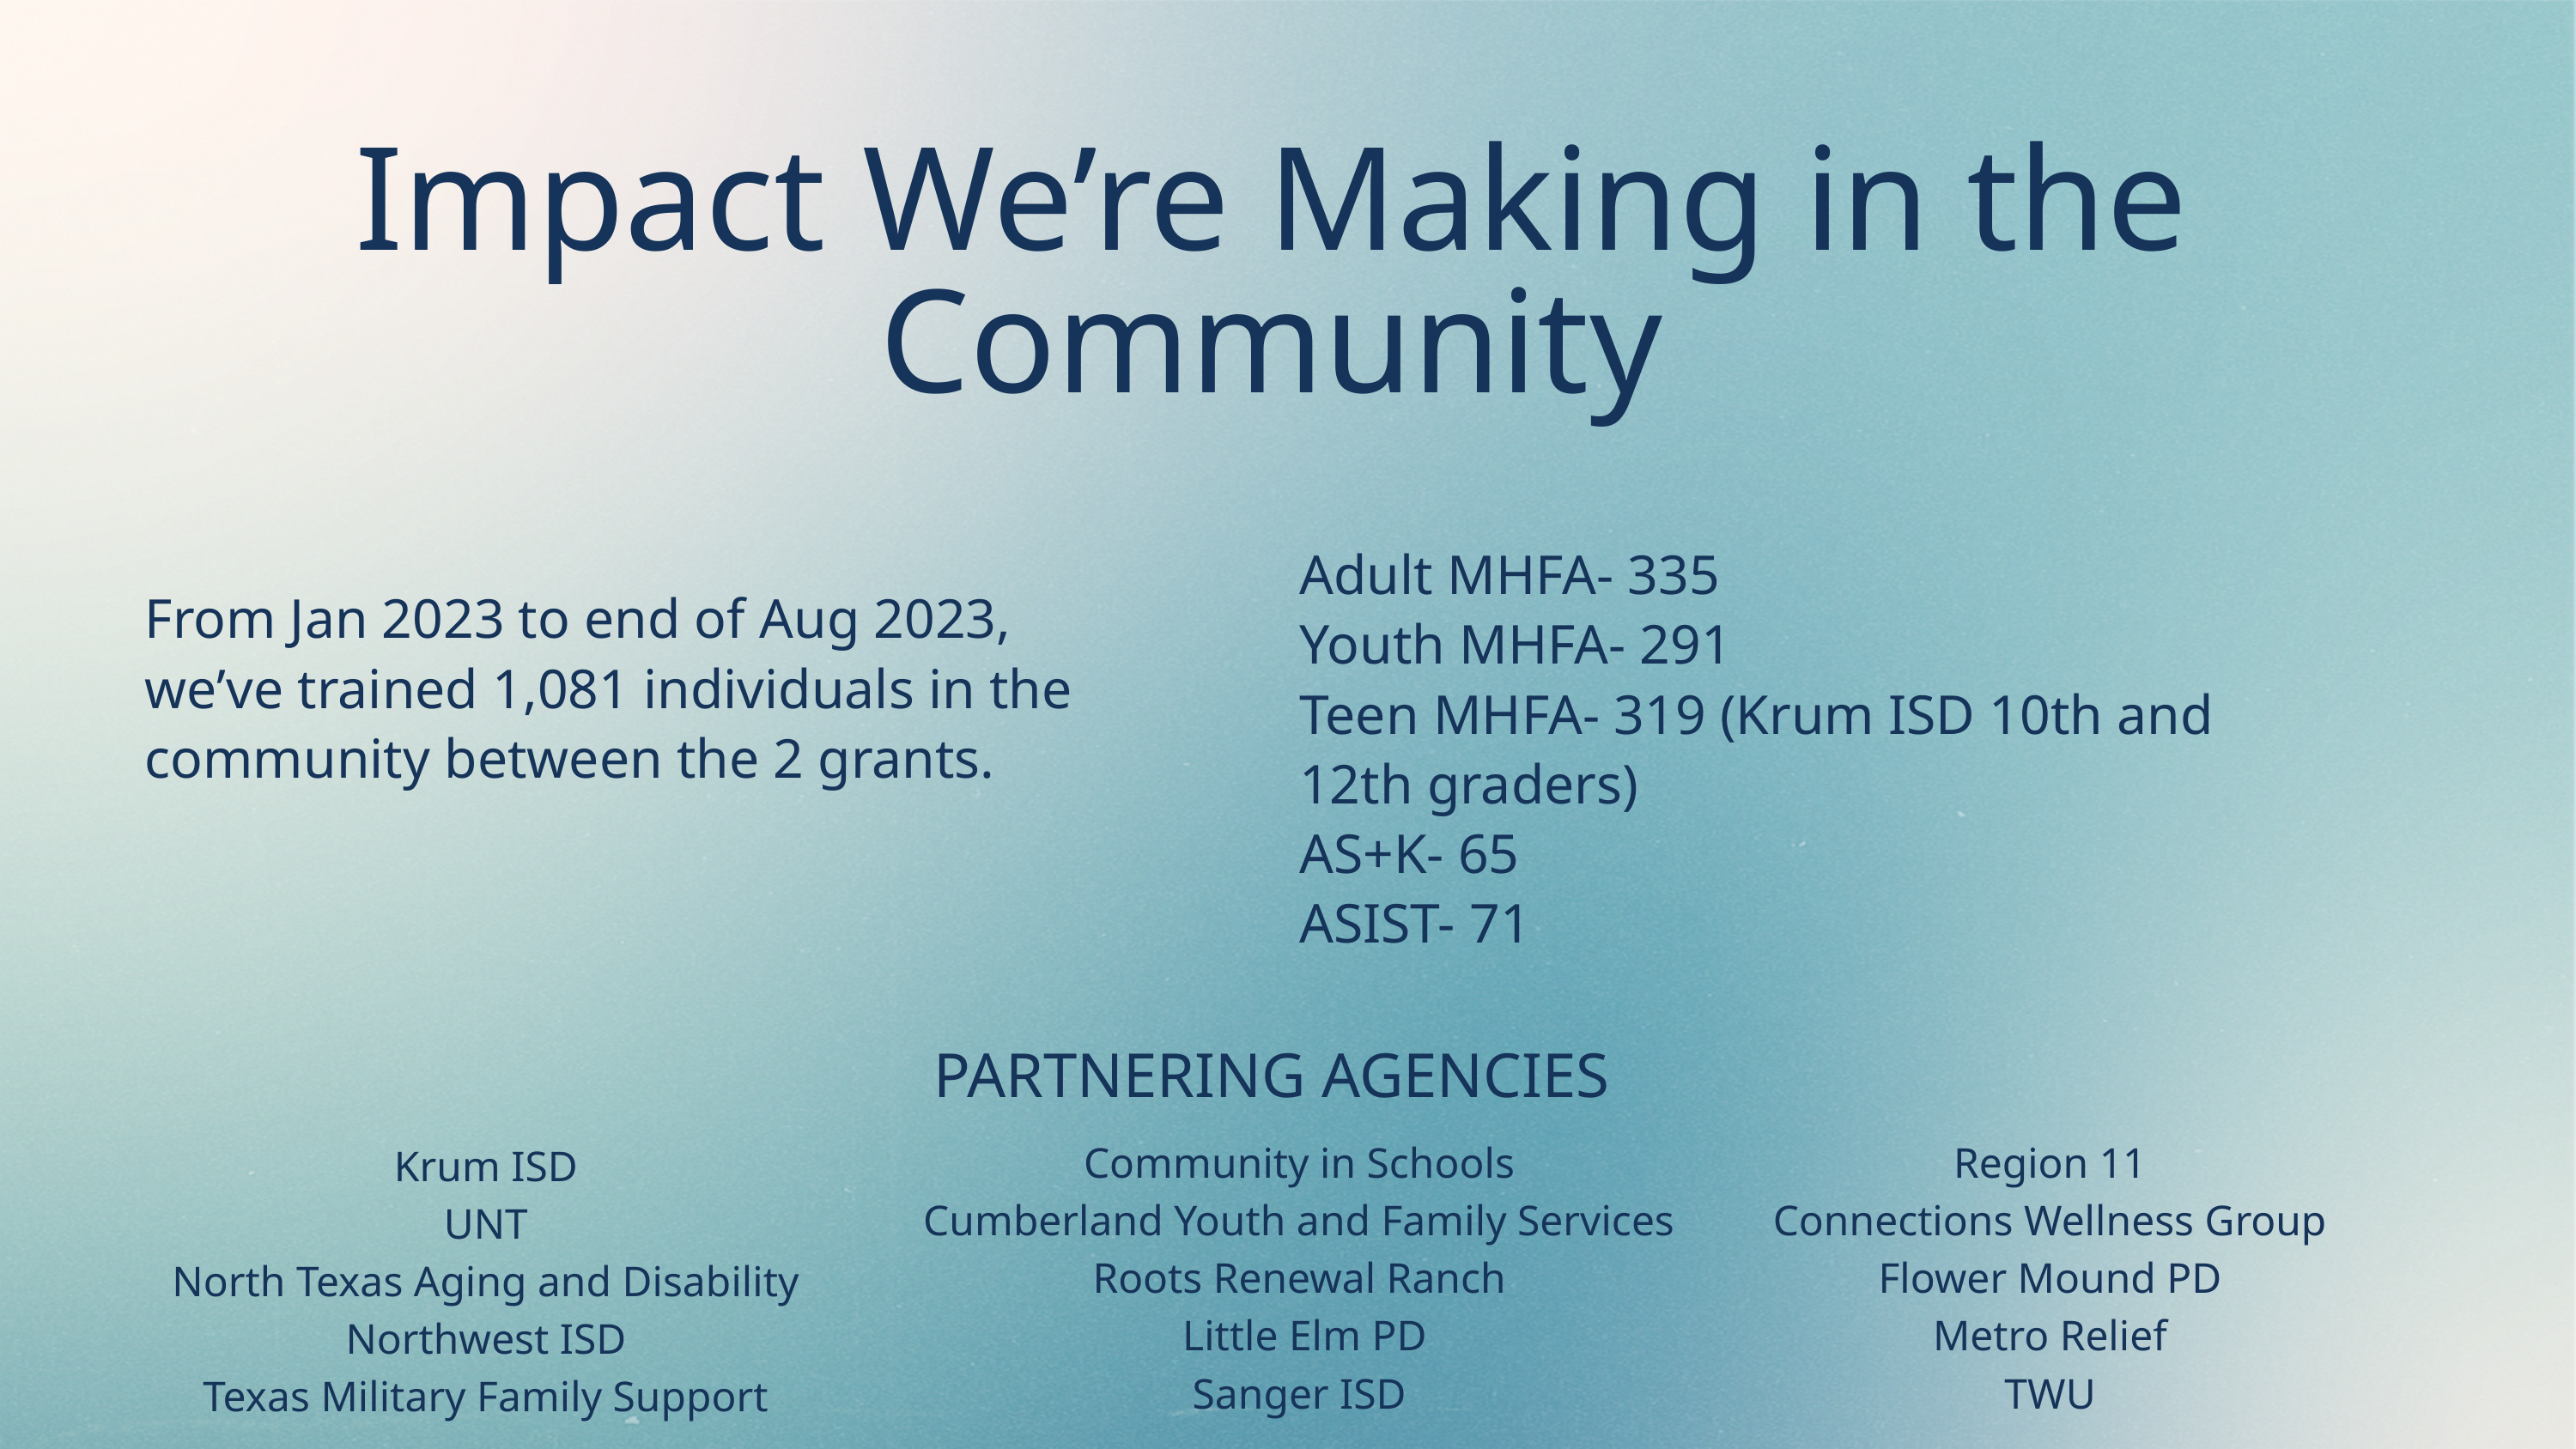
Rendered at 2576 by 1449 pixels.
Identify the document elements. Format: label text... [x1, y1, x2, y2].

text_box Krum ISD UNT North Texas Aging and Disability Northwest ISD Texas Military Family Support [68, 1131, 904, 1421]
text_box Impact We’re Making in the Community [144, 135, 2398, 422]
text_box Community in Schools Cumberland Youth and Family Services Roots Renewal Ranch Little Elm PD Sanger ISD [881, 1129, 1717, 1417]
text_box [0, 0, 2576, 1449]
text_box Region 11 Connections Wellness Group Flower Mound PD Metro Relief TWU [1702, 1129, 2398, 1449]
text_box From Jan 2023 to end of Aug 2023, we’ve trained 1,081 individuals in the community between the 2 grants. [144, 579, 1159, 790]
text_box Adult MHFA- 335 Youth MHFA- 291 Teen MHFA- 319 (Krum ISD 10th and 12th graders) AS+K- 65 ASIST- 71 [1299, 535, 2314, 955]
text_box PARTNERING AGENCIES [144, 1030, 2398, 1110]
